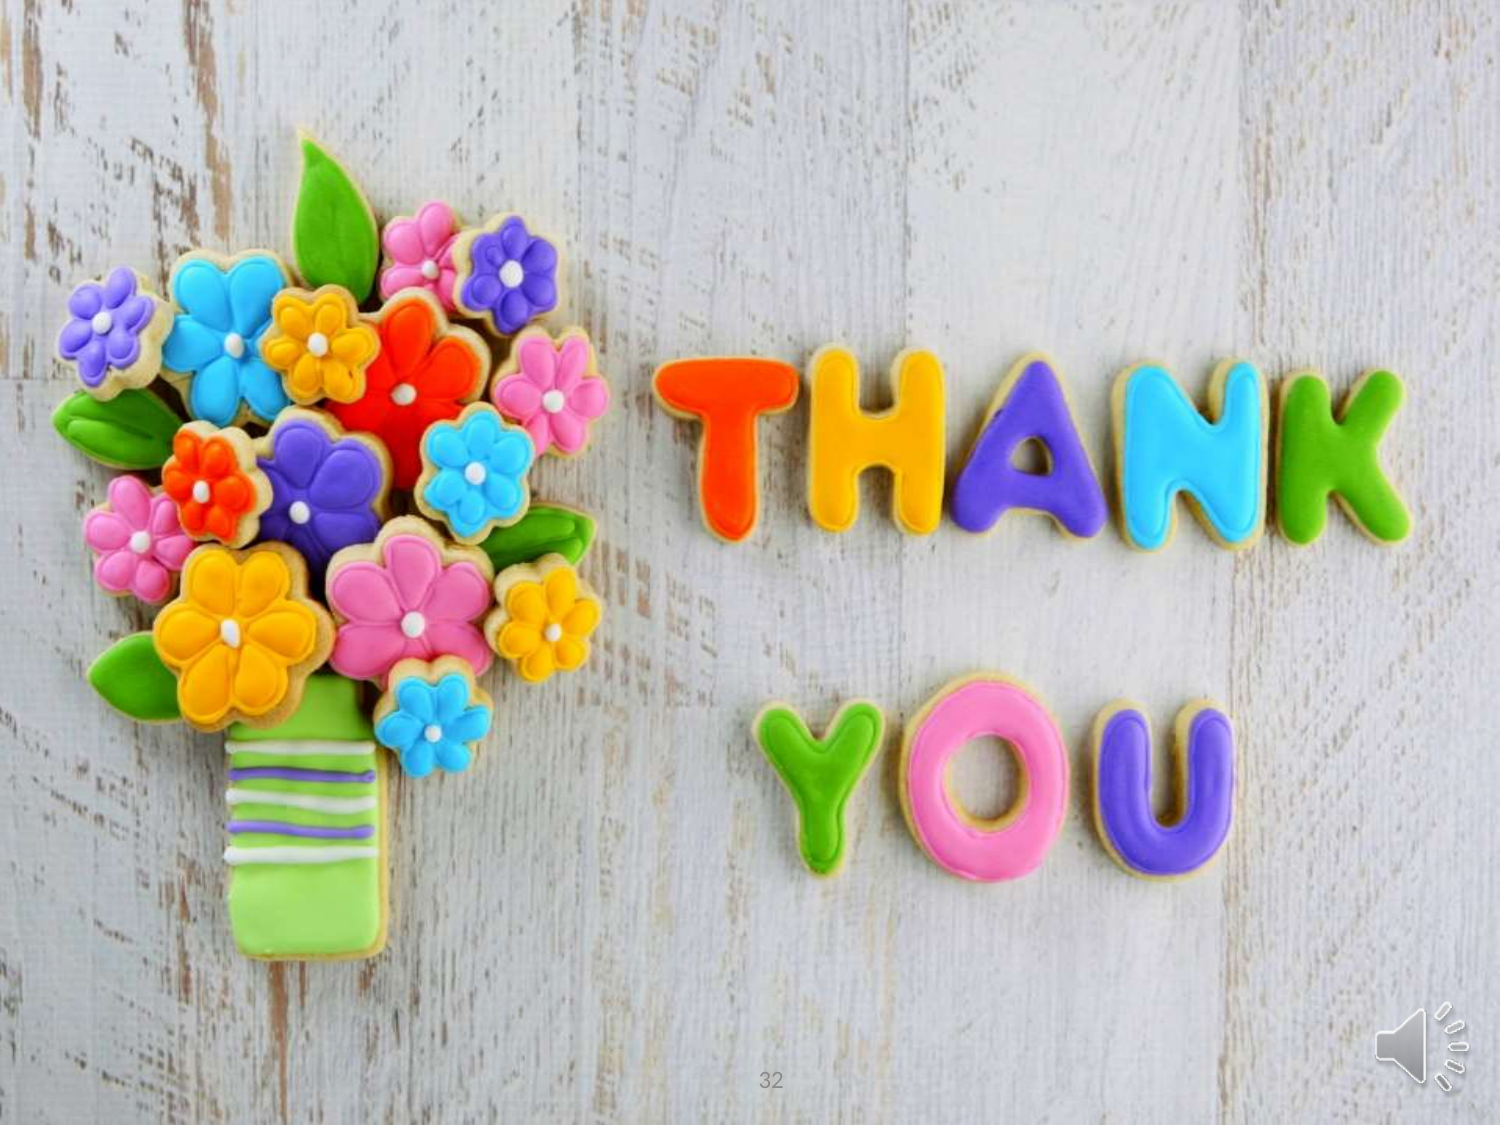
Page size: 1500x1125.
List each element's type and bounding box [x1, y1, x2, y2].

text_box [0, 0, 1500, 1125]
